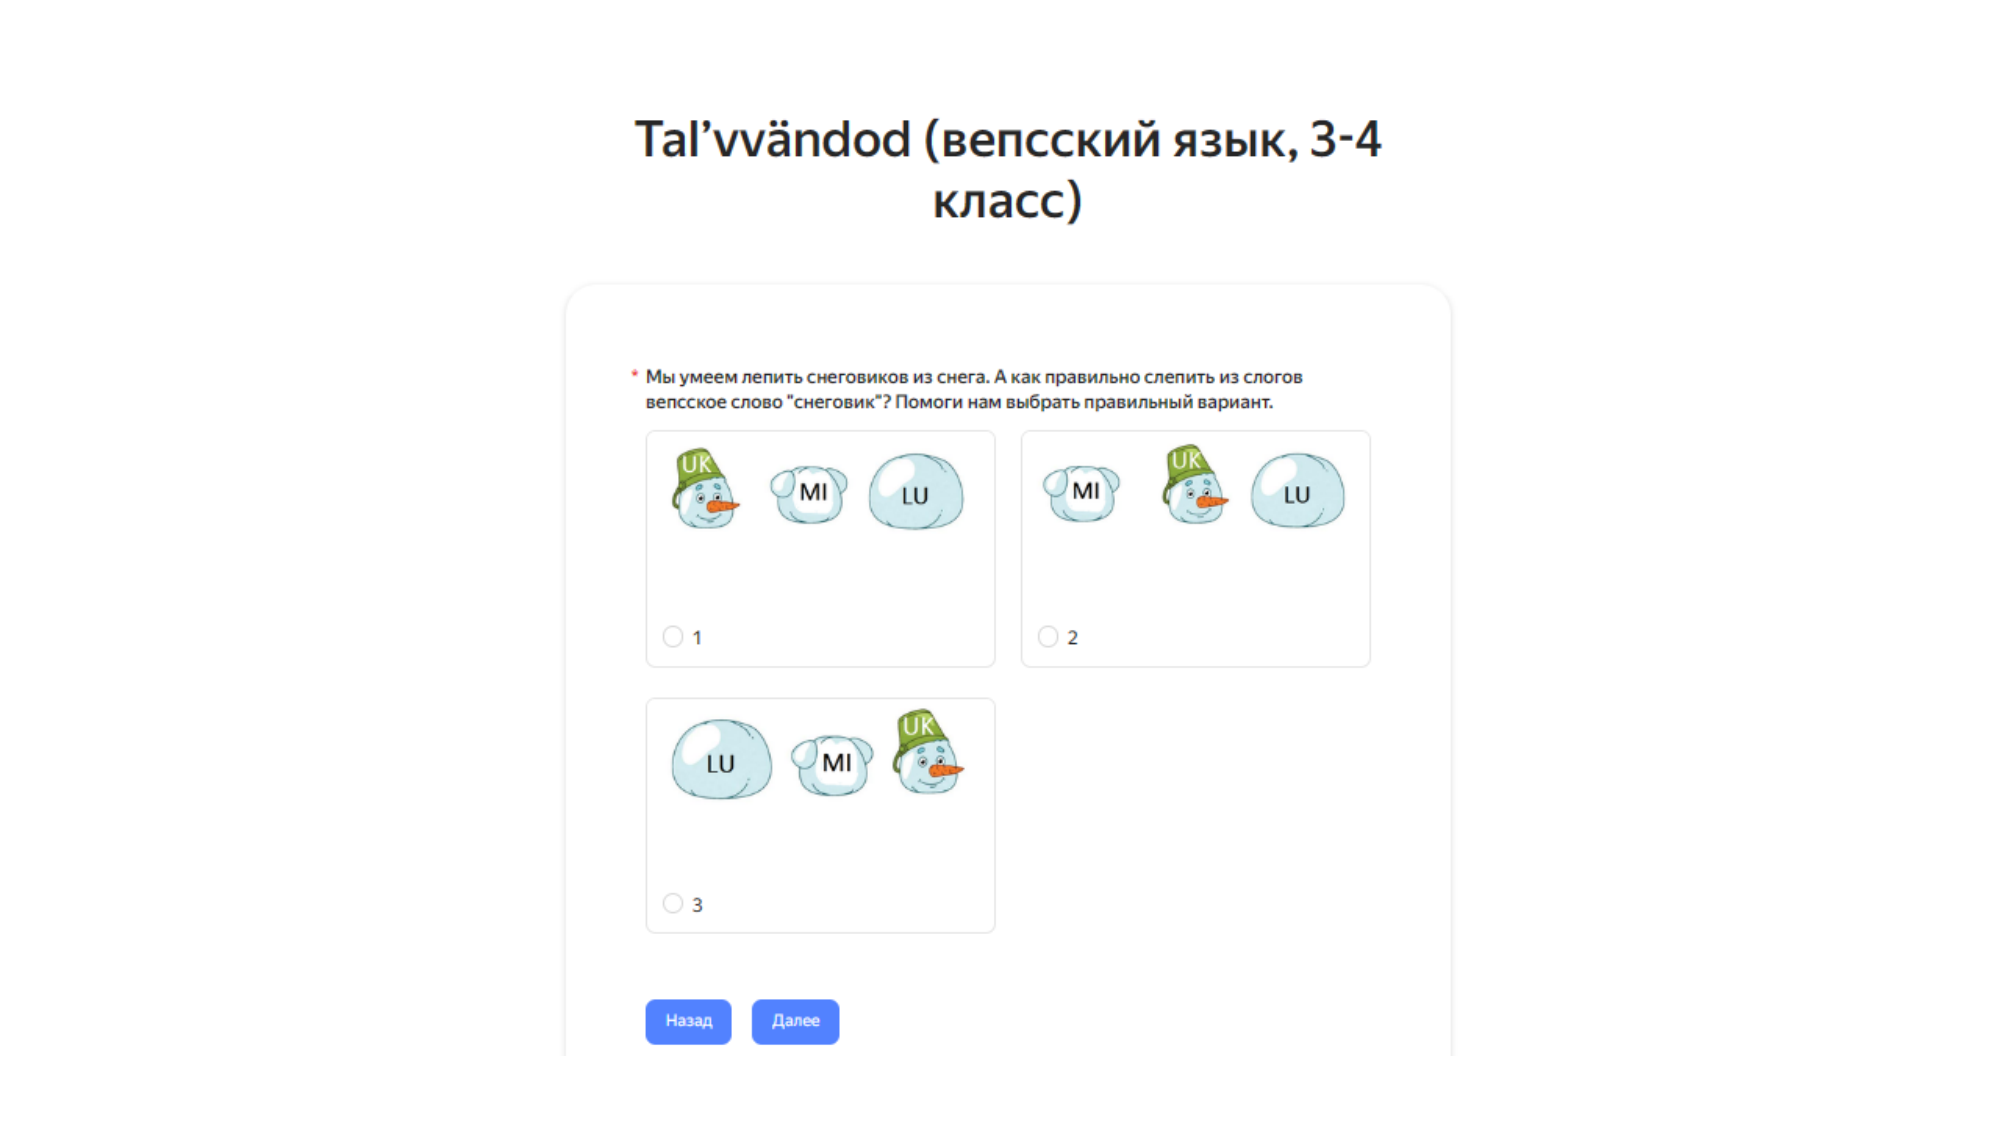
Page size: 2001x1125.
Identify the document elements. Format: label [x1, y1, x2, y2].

picture [462, 69, 1537, 1056]
